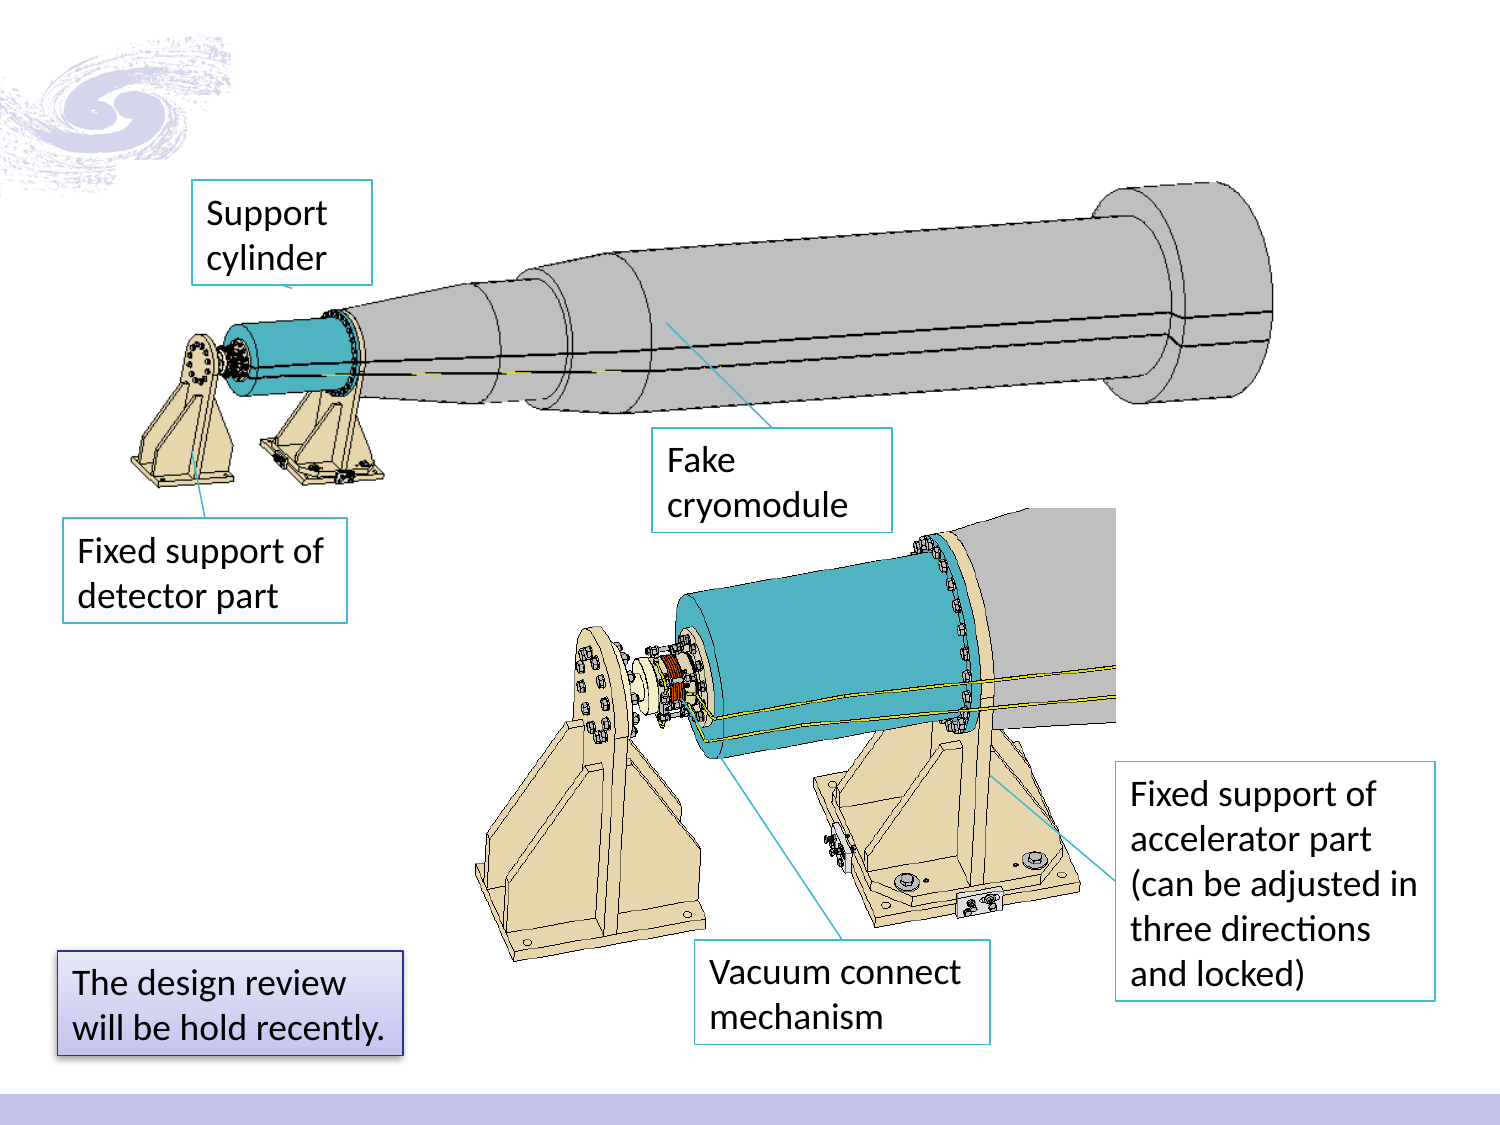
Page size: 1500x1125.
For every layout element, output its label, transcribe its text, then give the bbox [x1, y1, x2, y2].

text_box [406, 484, 1436, 1047]
text_box The design review will be hold recently. [57, 950, 404, 1056]
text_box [62, 160, 1298, 625]
picture [0, 27, 231, 197]
